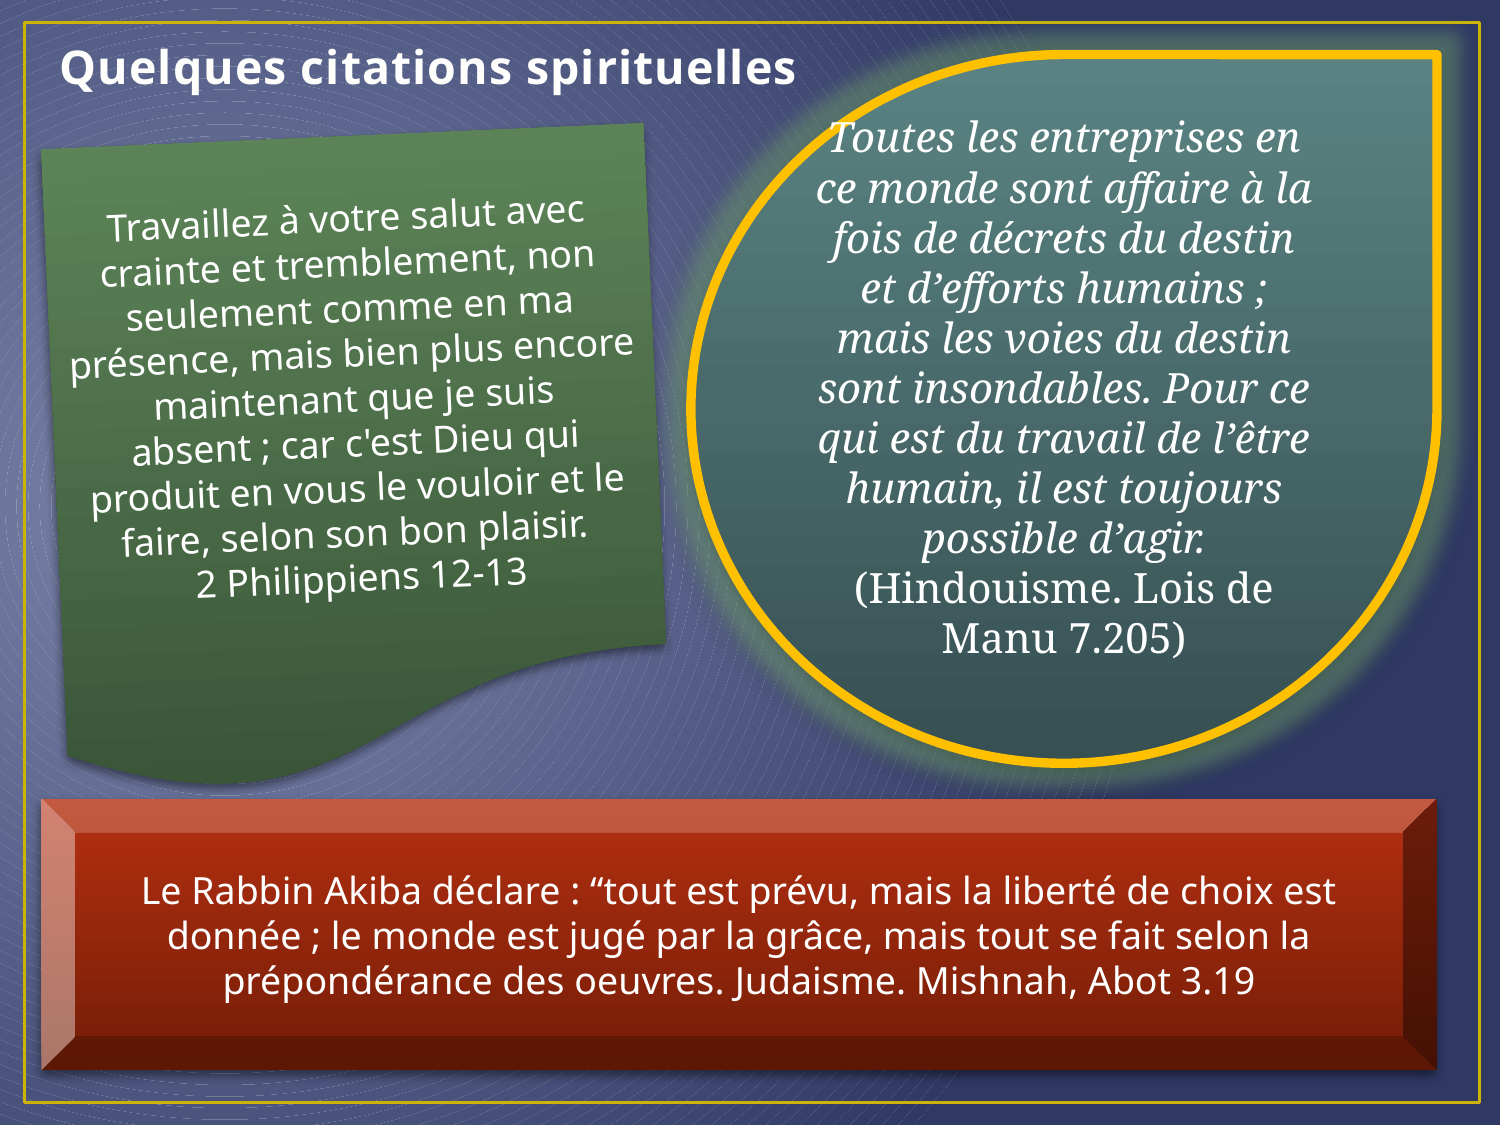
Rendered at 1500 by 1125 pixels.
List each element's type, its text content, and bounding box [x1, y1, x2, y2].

text_box Toutes les entreprises en ce monde sont affaire à la fois de décrets du destin et d’efforts humains ; mais les voies du destin sont insondables. Pour ce qui est du travail de l’être humain, il est toujours possible d’agir. (Hindouisme. Lois de Manu 7.205) [690, 54, 1437, 764]
text_box Le Rabbin Akiba déclare : “tout est prévu, mais la liberté de choix est donnée ; le monde est jugé par la grâce, mais tout se fait selon la prépondérance des oeuvres. Judaisme. Mishnah, Abot 3.19 [41, 798, 1438, 1071]
title Quelques citations spirituelles [44, 30, 986, 102]
text_box Travaillez à votre salut avec crainte et tremblement, non seulement comme en ma présence, mais bien plus encore maintenant que je suis absent ; car c'est Dieu qui produit en vous le vouloir et le faire, selon son bon plaisir. 2 Philippiens 12-13 [41, 123, 666, 784]
